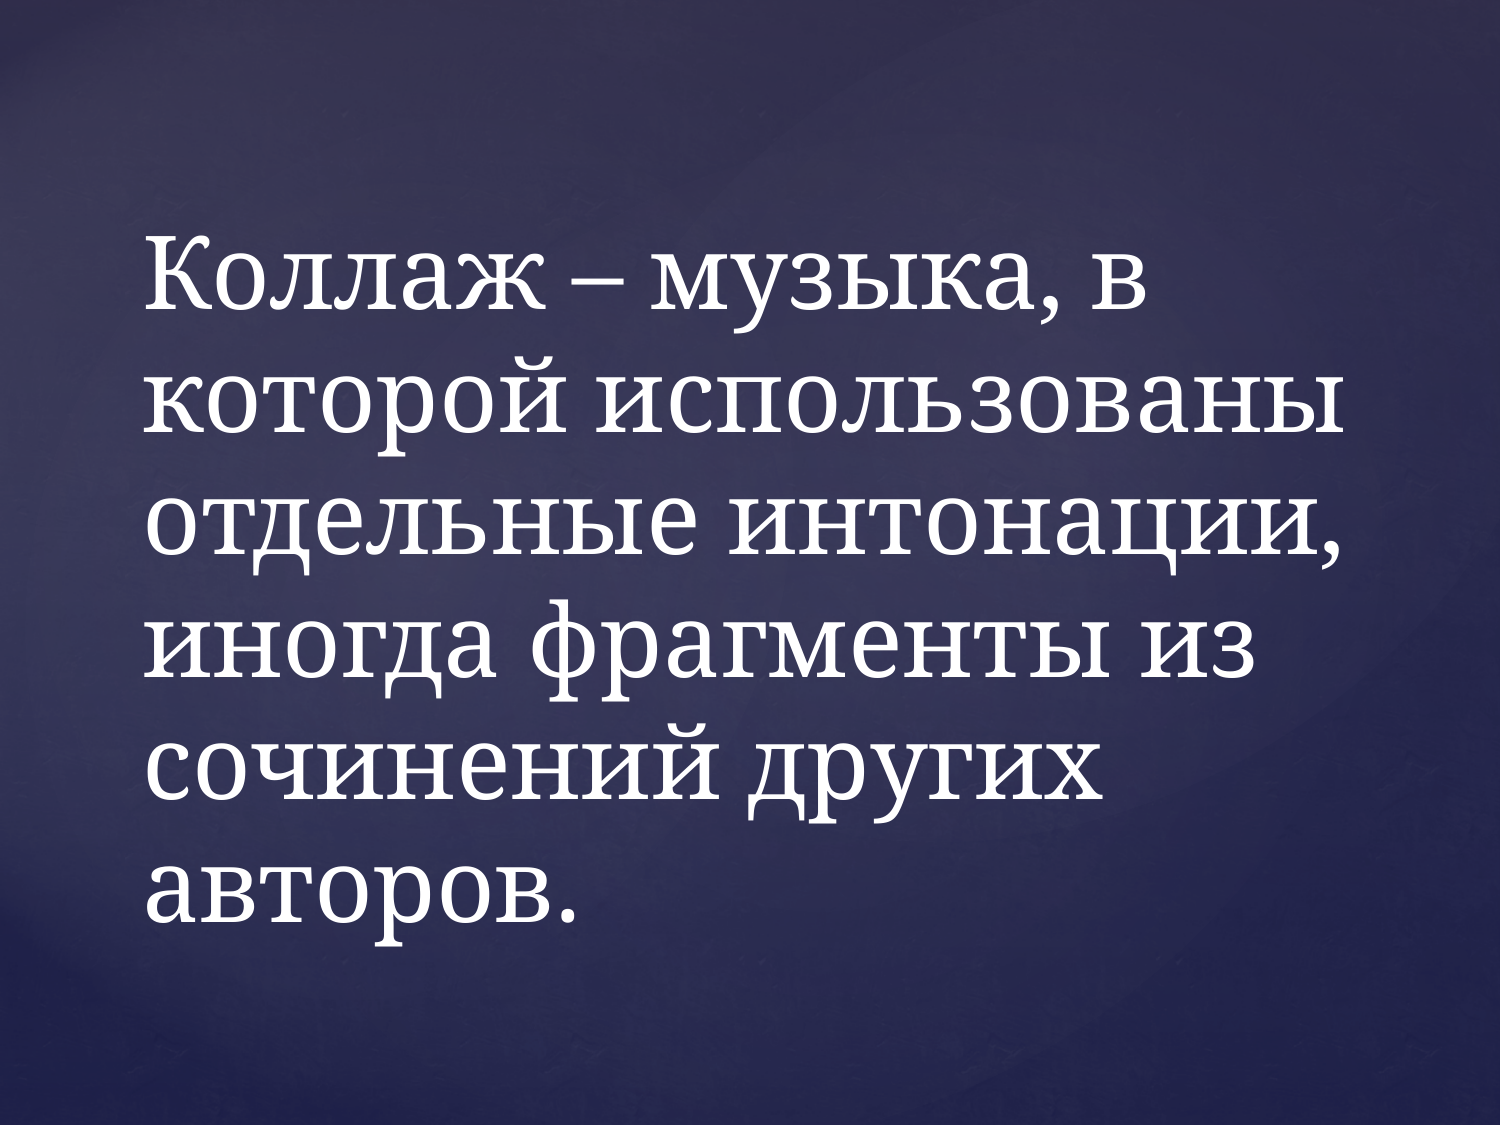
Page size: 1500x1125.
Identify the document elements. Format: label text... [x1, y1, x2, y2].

title Коллаж – музыка, в которой использованы отдельные интонации, иногда фрагменты из сочинений других авторов. [127, 78, 1365, 950]
